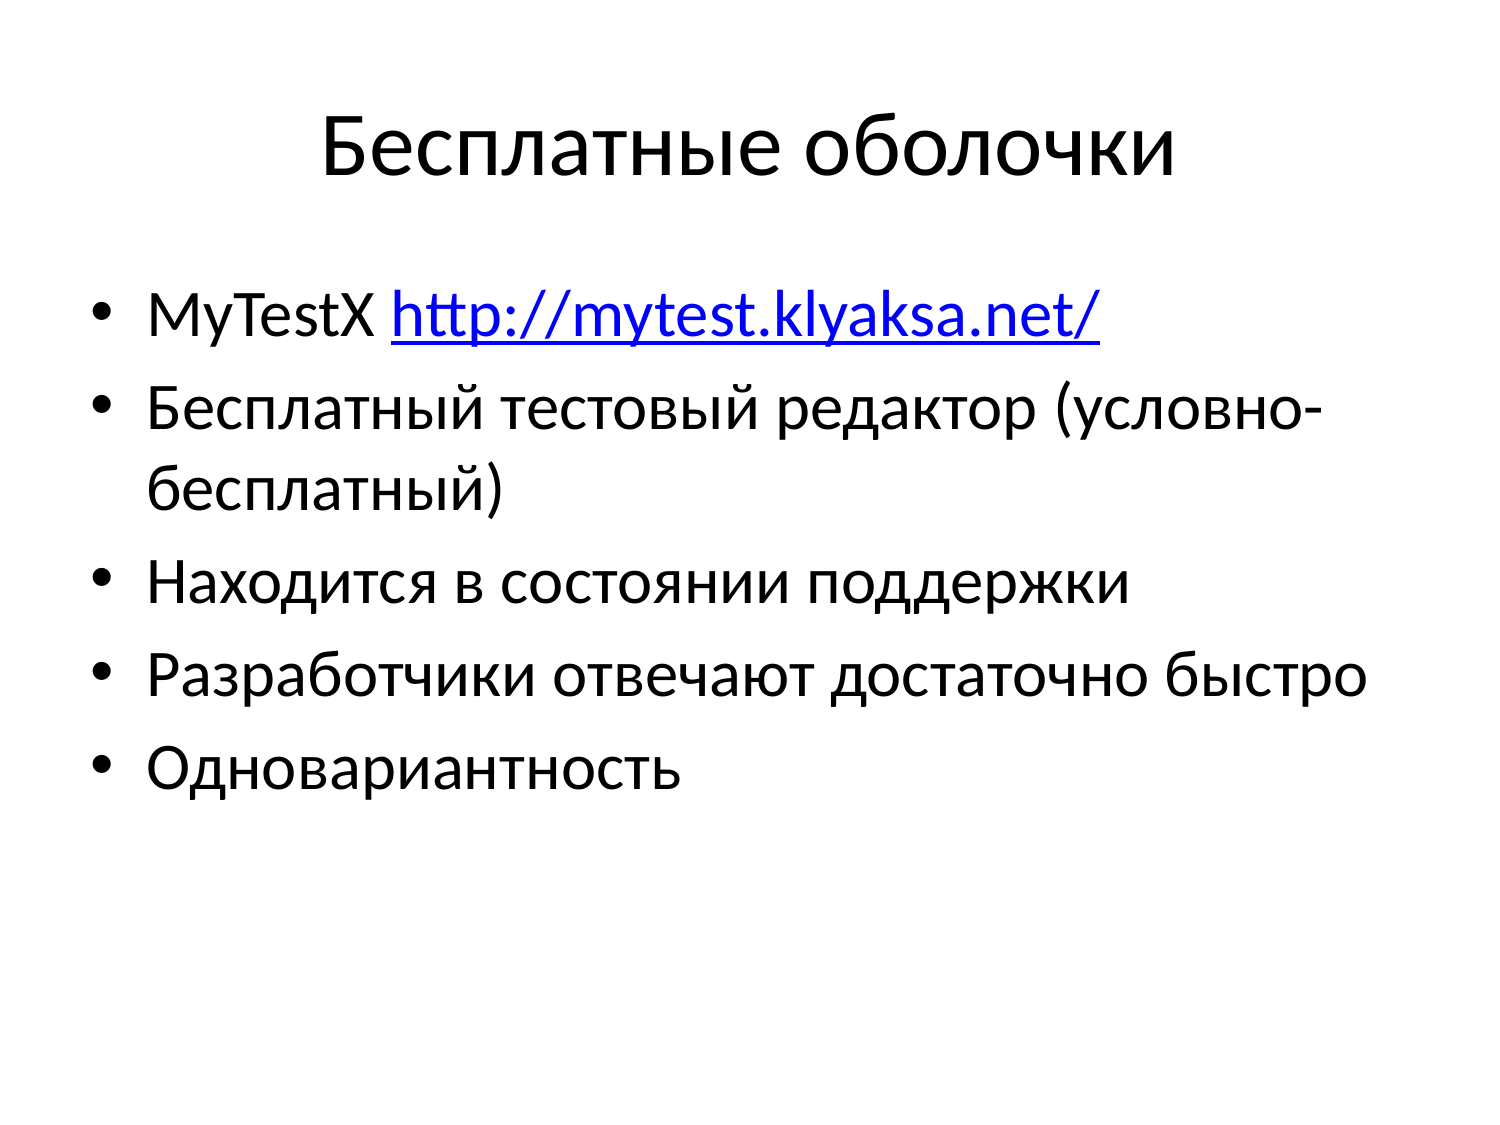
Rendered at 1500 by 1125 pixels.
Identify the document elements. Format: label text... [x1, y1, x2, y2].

title Бесплатные оболочки [75, 45, 1425, 233]
list MyTestX http://mytest.klyaksa.net/ Бесплатный тестовый редактор (условно-бесплатный) Находится в состоянии поддержки Разработчики отвечают достаточно быстро Одновариантность [75, 262, 1425, 1005]
